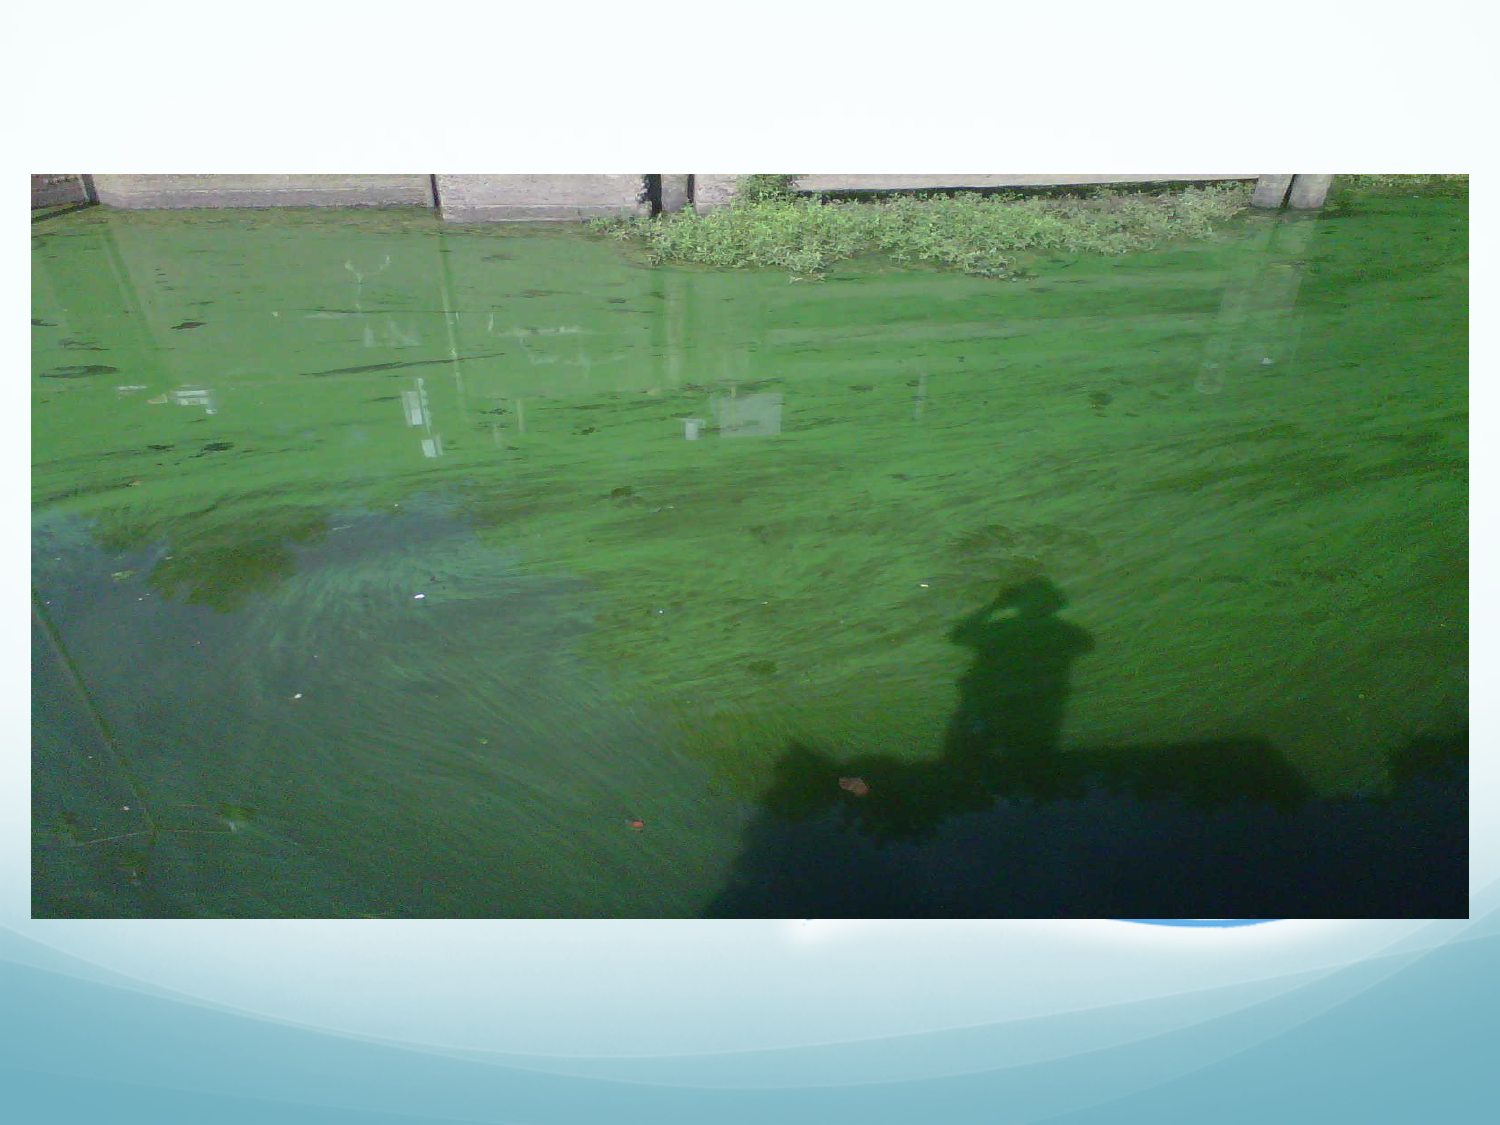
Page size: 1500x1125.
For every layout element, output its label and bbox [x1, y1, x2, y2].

picture [30, 174, 1470, 970]
